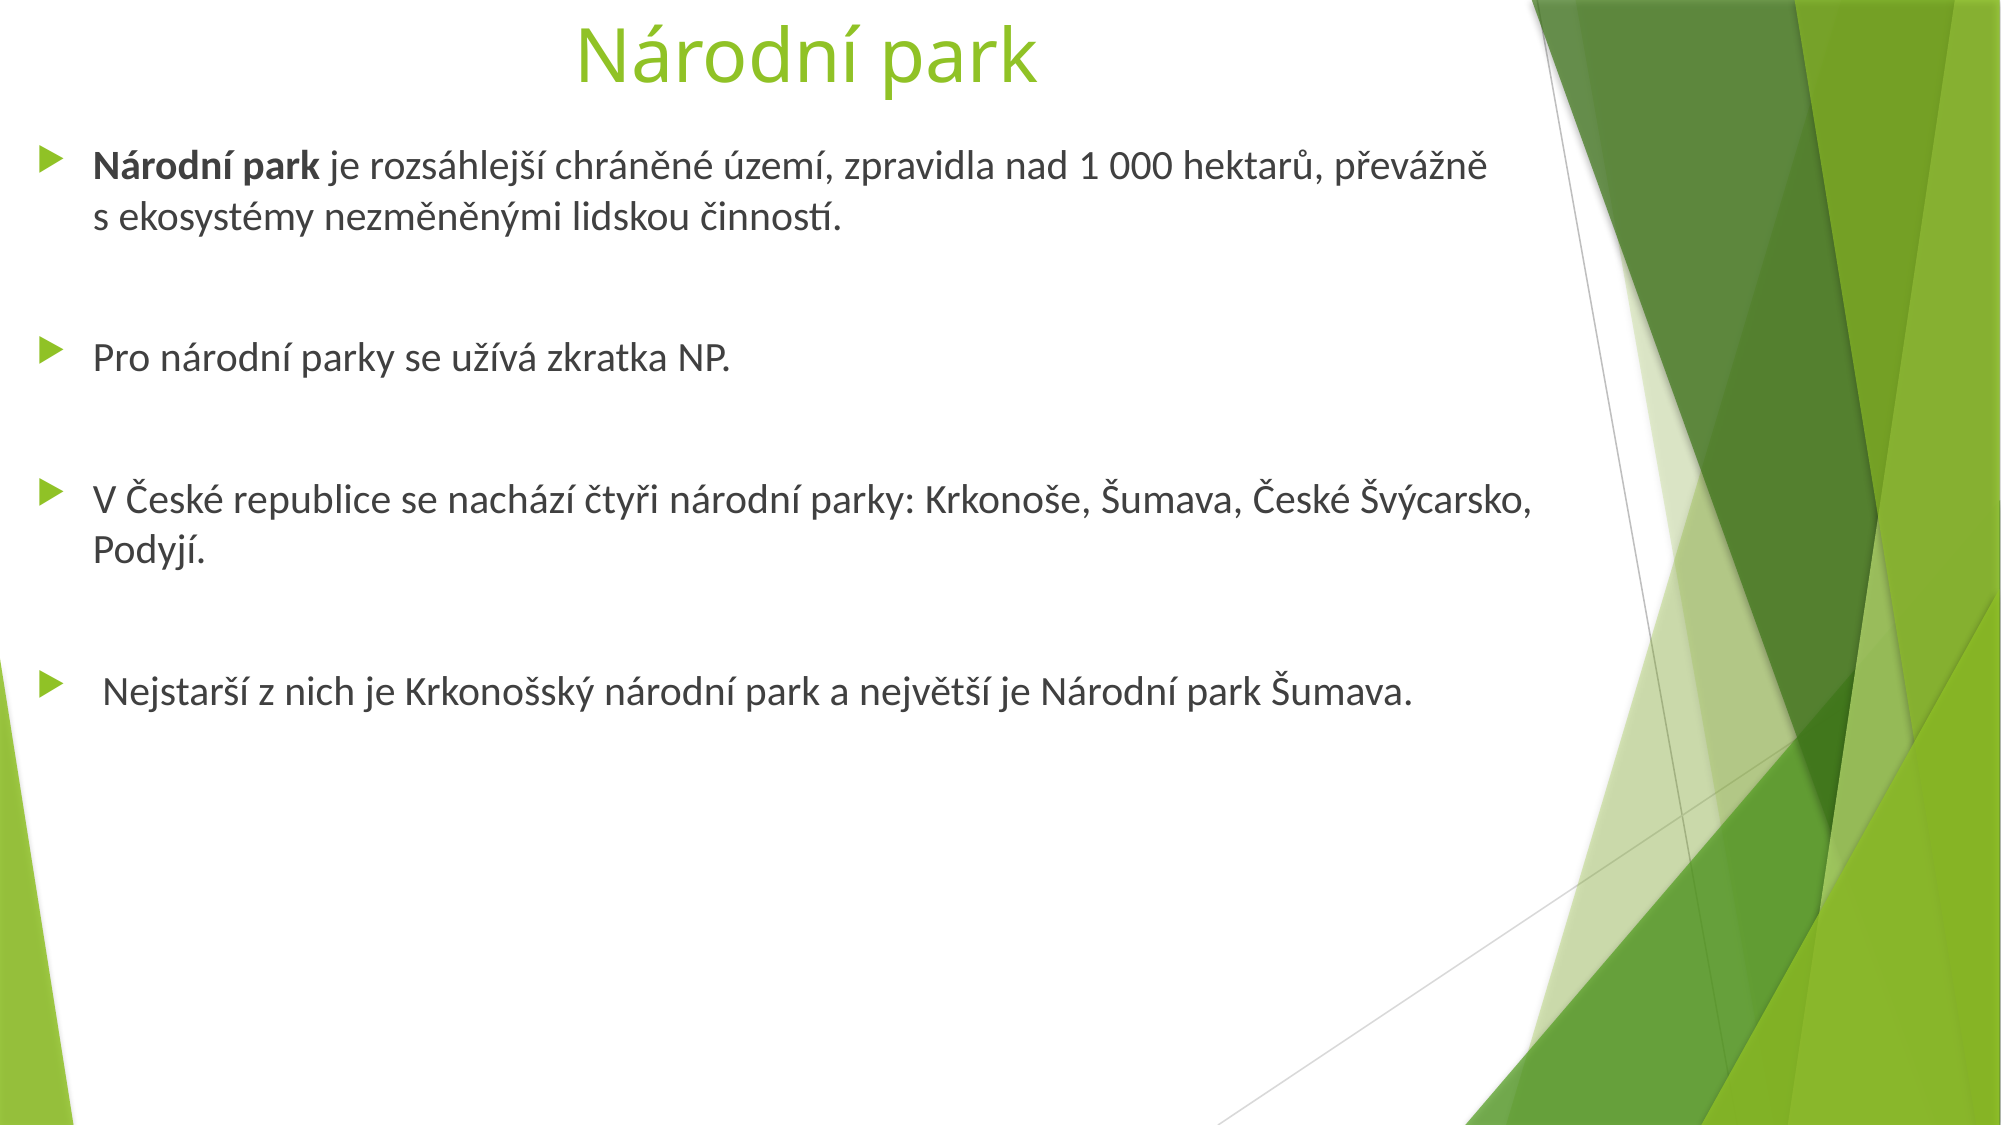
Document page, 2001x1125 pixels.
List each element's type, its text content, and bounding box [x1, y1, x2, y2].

title Národní park [111, 0, 1522, 130]
list Národní park je rozsáhlejší chráněné území, zpravidla nad 1 000 hektarů, převážně s ekosystémy nezměněnými lidskou činností. Pro národní parky se užívá zkratka NP. V České republice se nachází čtyři národní parky: Krkonoše, Šumava, České Švýcarsko, Podyjí. Nejstarší z nich je Krkonošský národní park a největší je Národní park Šumava. [21, 130, 1572, 1125]
